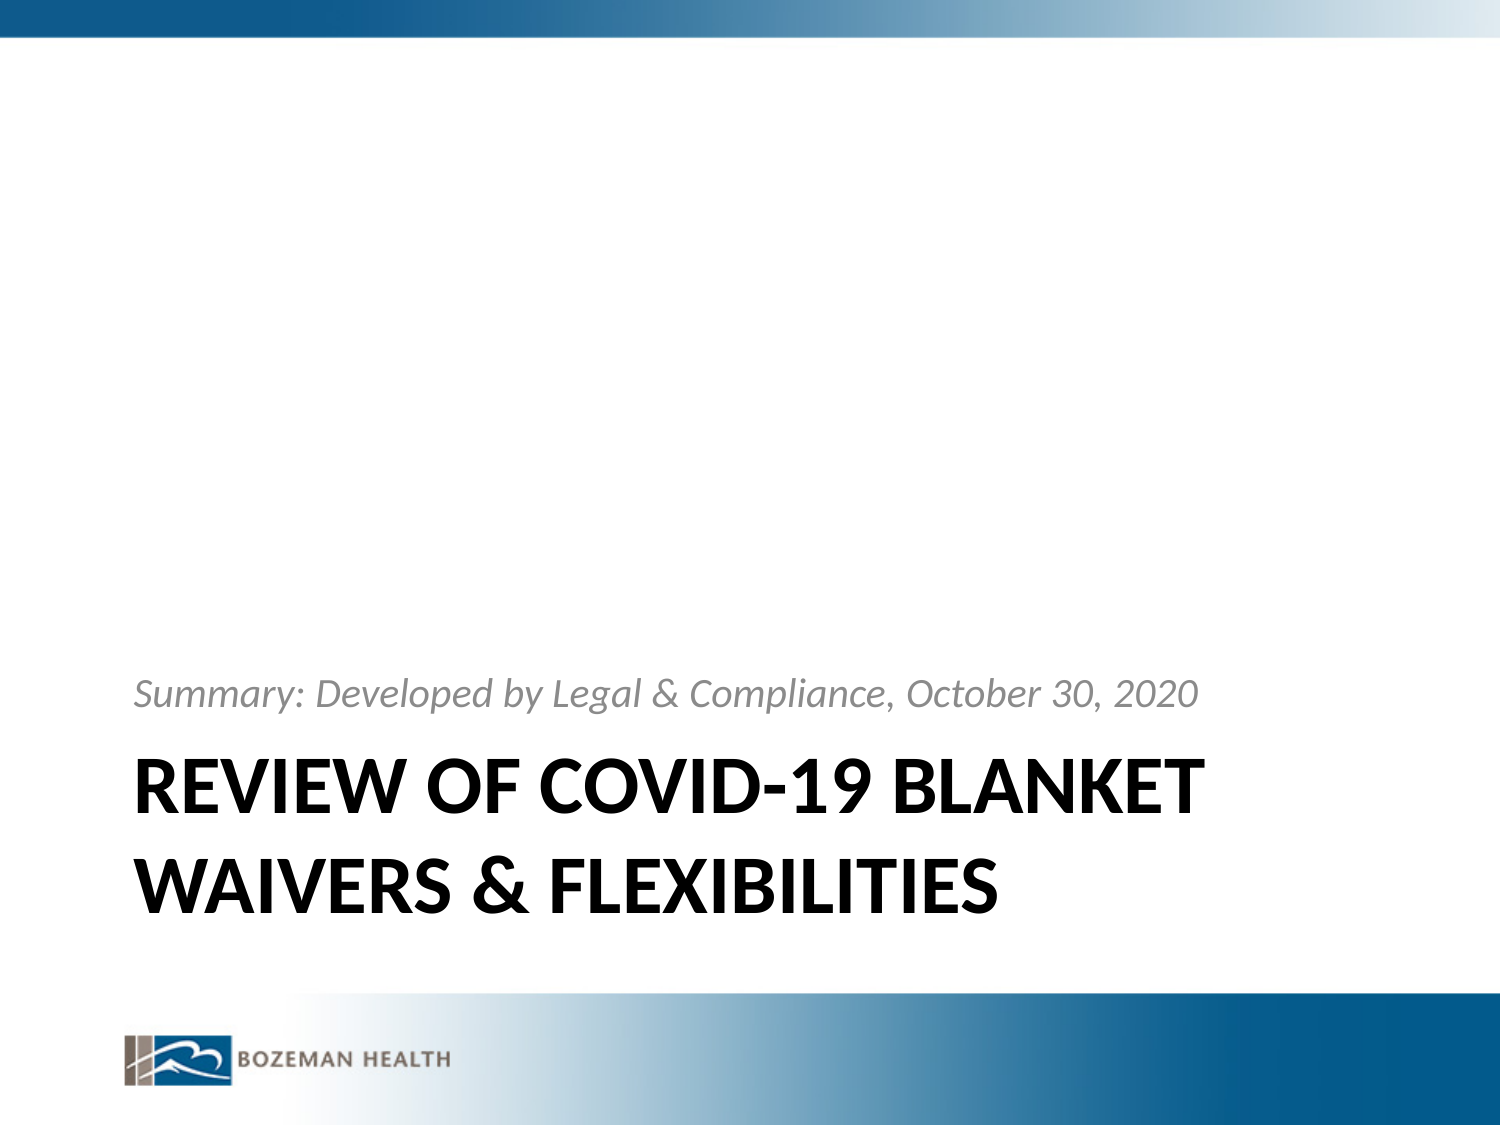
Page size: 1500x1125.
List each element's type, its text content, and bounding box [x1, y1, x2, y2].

picture [0, 0, 1500, 1125]
list Summary: Developed by Legal & Compliance, October 30, 2020 [118, 476, 1394, 723]
title Review of COVID-19 Blanket WAIVERS & Flexibilities [118, 723, 1394, 947]
